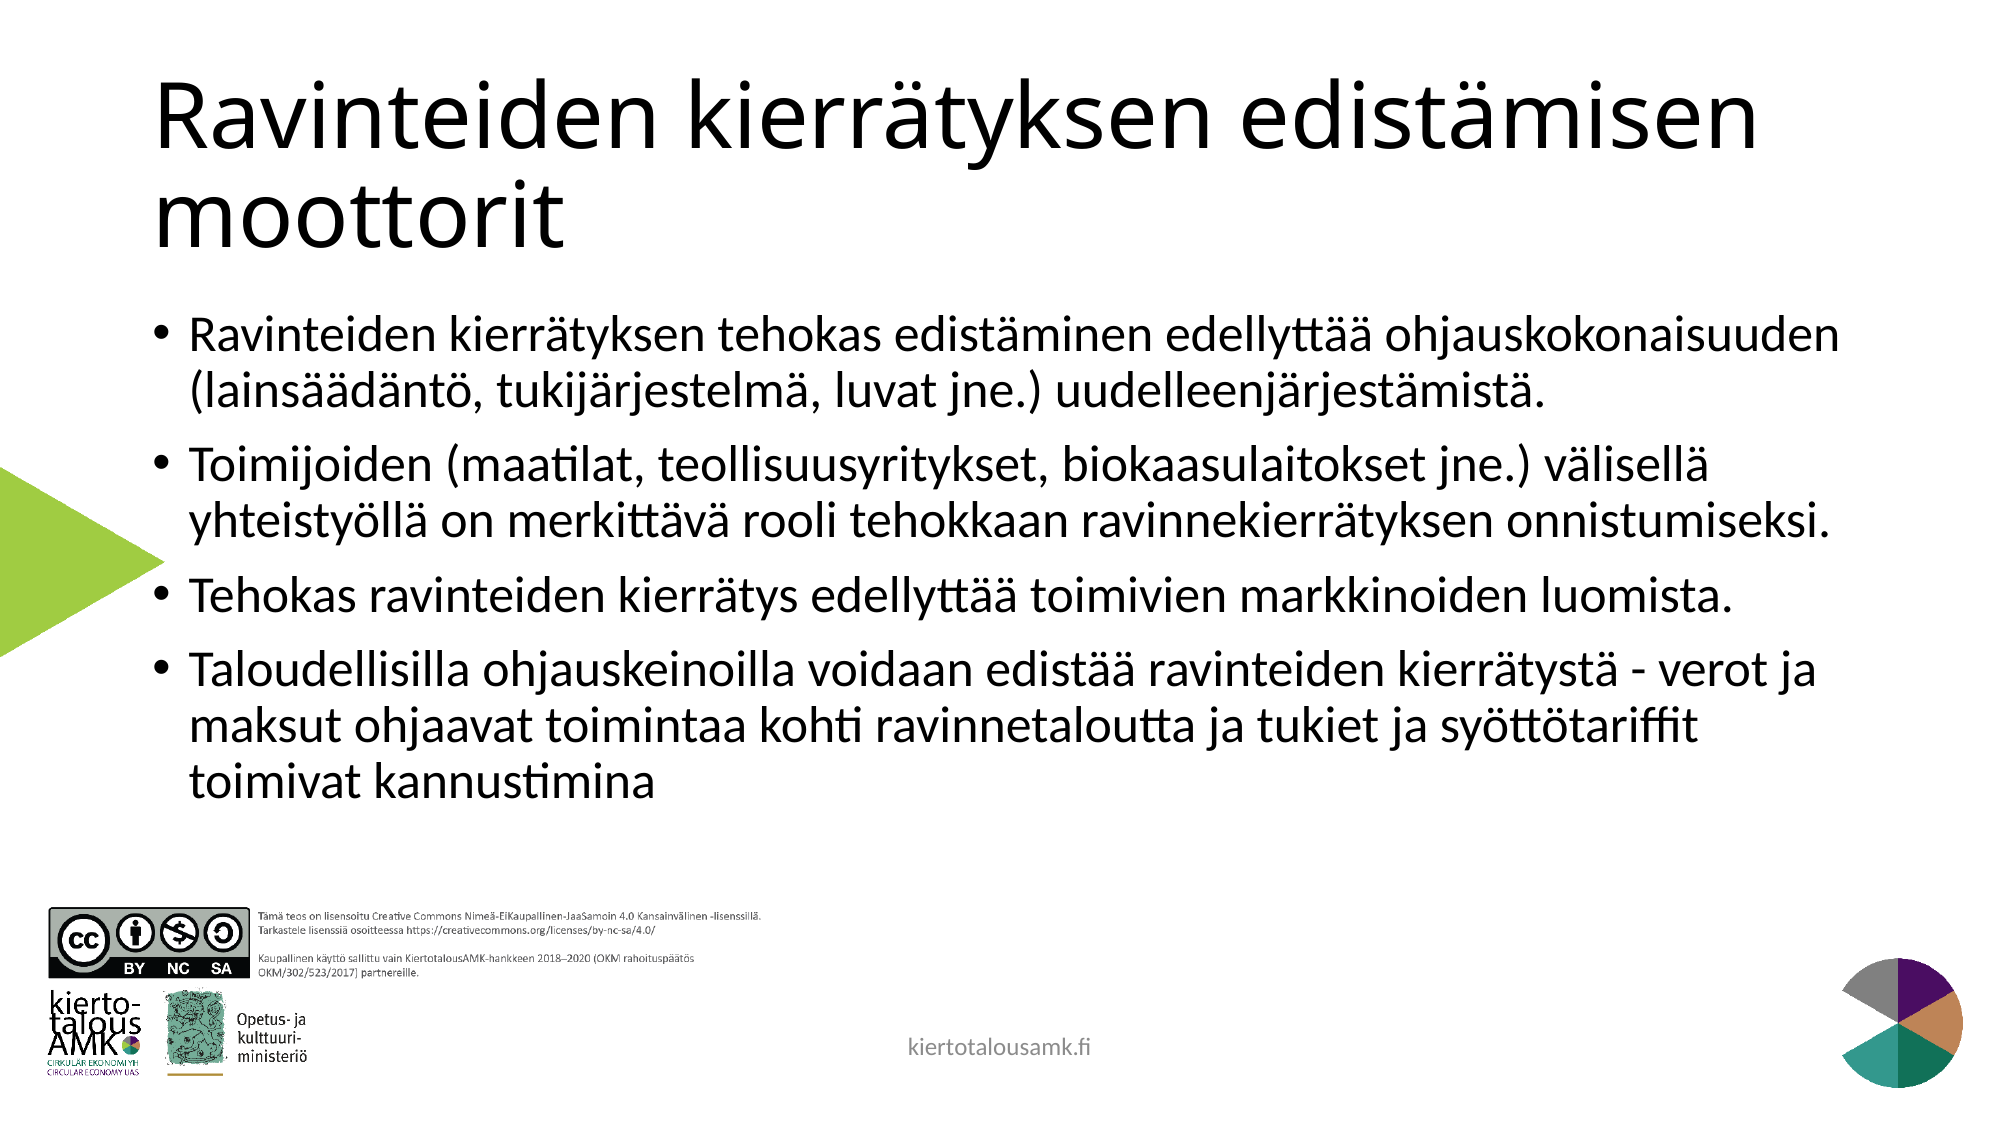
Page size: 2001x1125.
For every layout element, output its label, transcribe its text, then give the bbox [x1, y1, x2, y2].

list Ravinteiden kierrätyksen tehokas edistäminen edellyttää ohjauskokonaisuuden (lainsäädäntö, tukijärjestelmä, luvat jne.) uudelleenjärjestämistä. Toimijoiden (maatilat, teollisuusyritykset, biokaasulaitokset jne.) välisellä yhteistyöllä on merkittävä rooli tehokkaan ravinnekierrätyksen onnistumiseksi. Tehokas ravinteiden kierrätys edellyttää toimivien markkinoiden luomista. Taloudellisilla ohjauskeinoilla voidaan edistää ravinteiden kierrätystä - verot ja maksut ohjaavat toimintaa kohti ravinnetaloutta ja tukiet ja syöttötariffit toimivat kannustimina [137, 299, 1863, 905]
picture [0, 0, 2000, 1125]
footer kiertotalousamk.fi [662, 1015, 1338, 1076]
title Ravinteiden kierrätyksen edistämisen moottorit [137, 59, 1863, 278]
